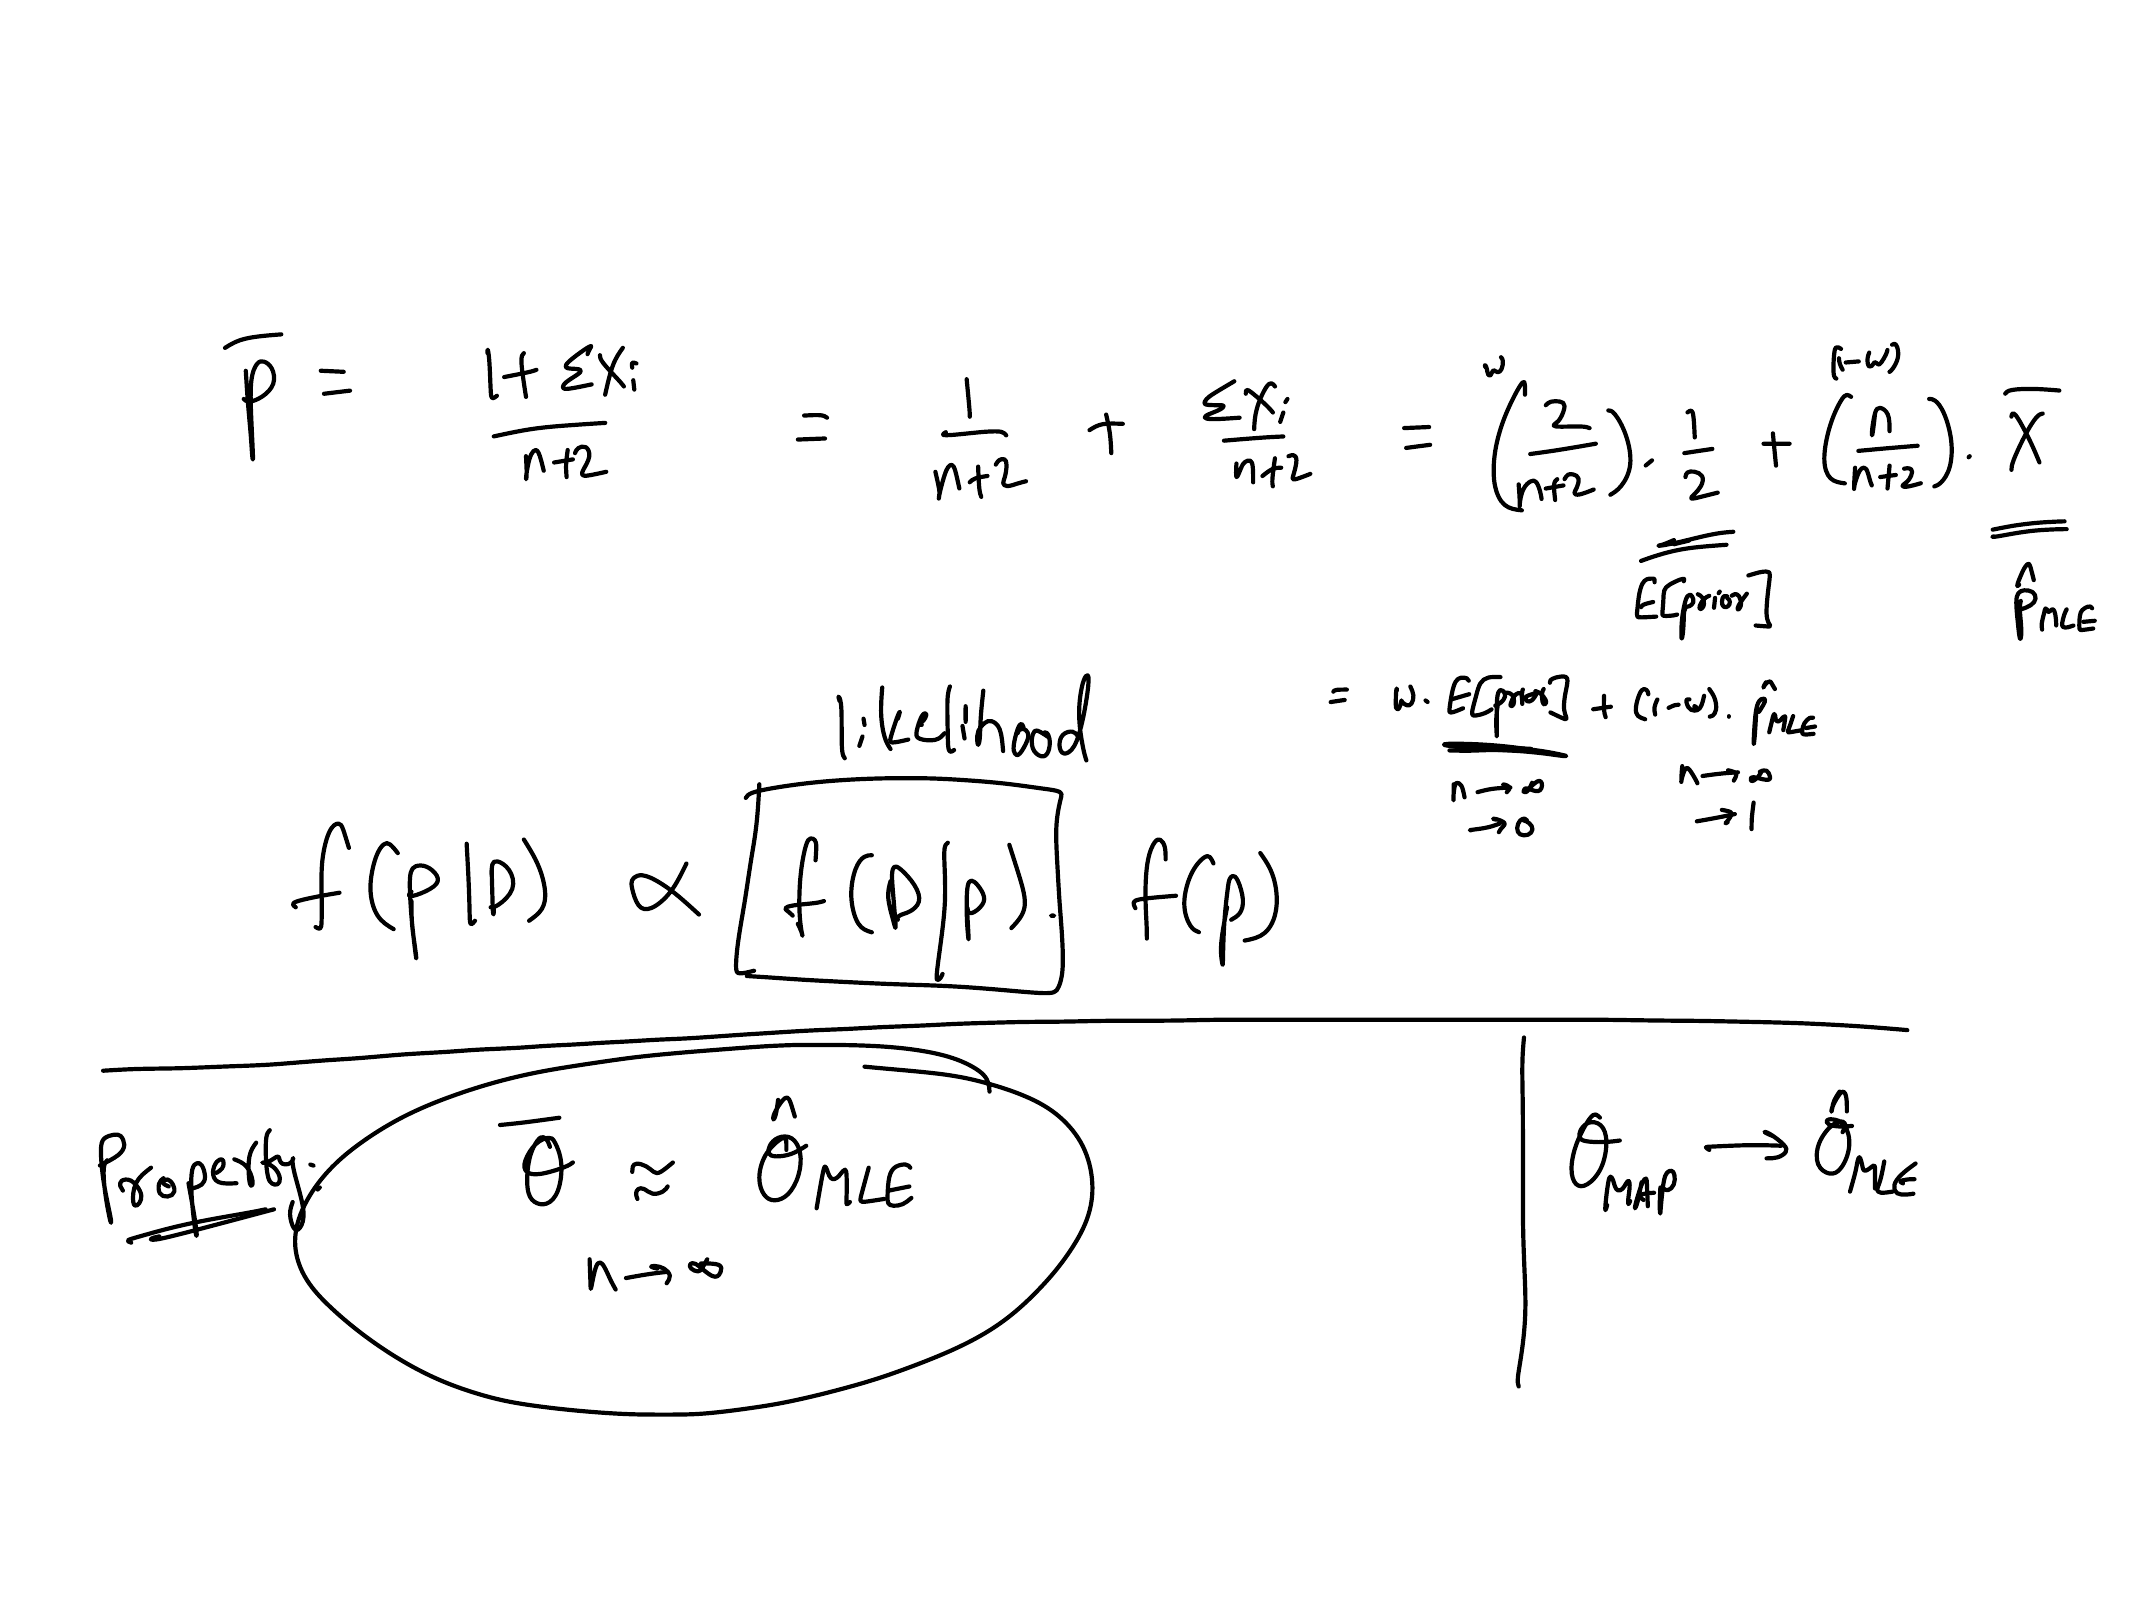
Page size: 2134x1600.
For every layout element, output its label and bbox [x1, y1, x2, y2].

text_box [99, 334, 2095, 1415]
